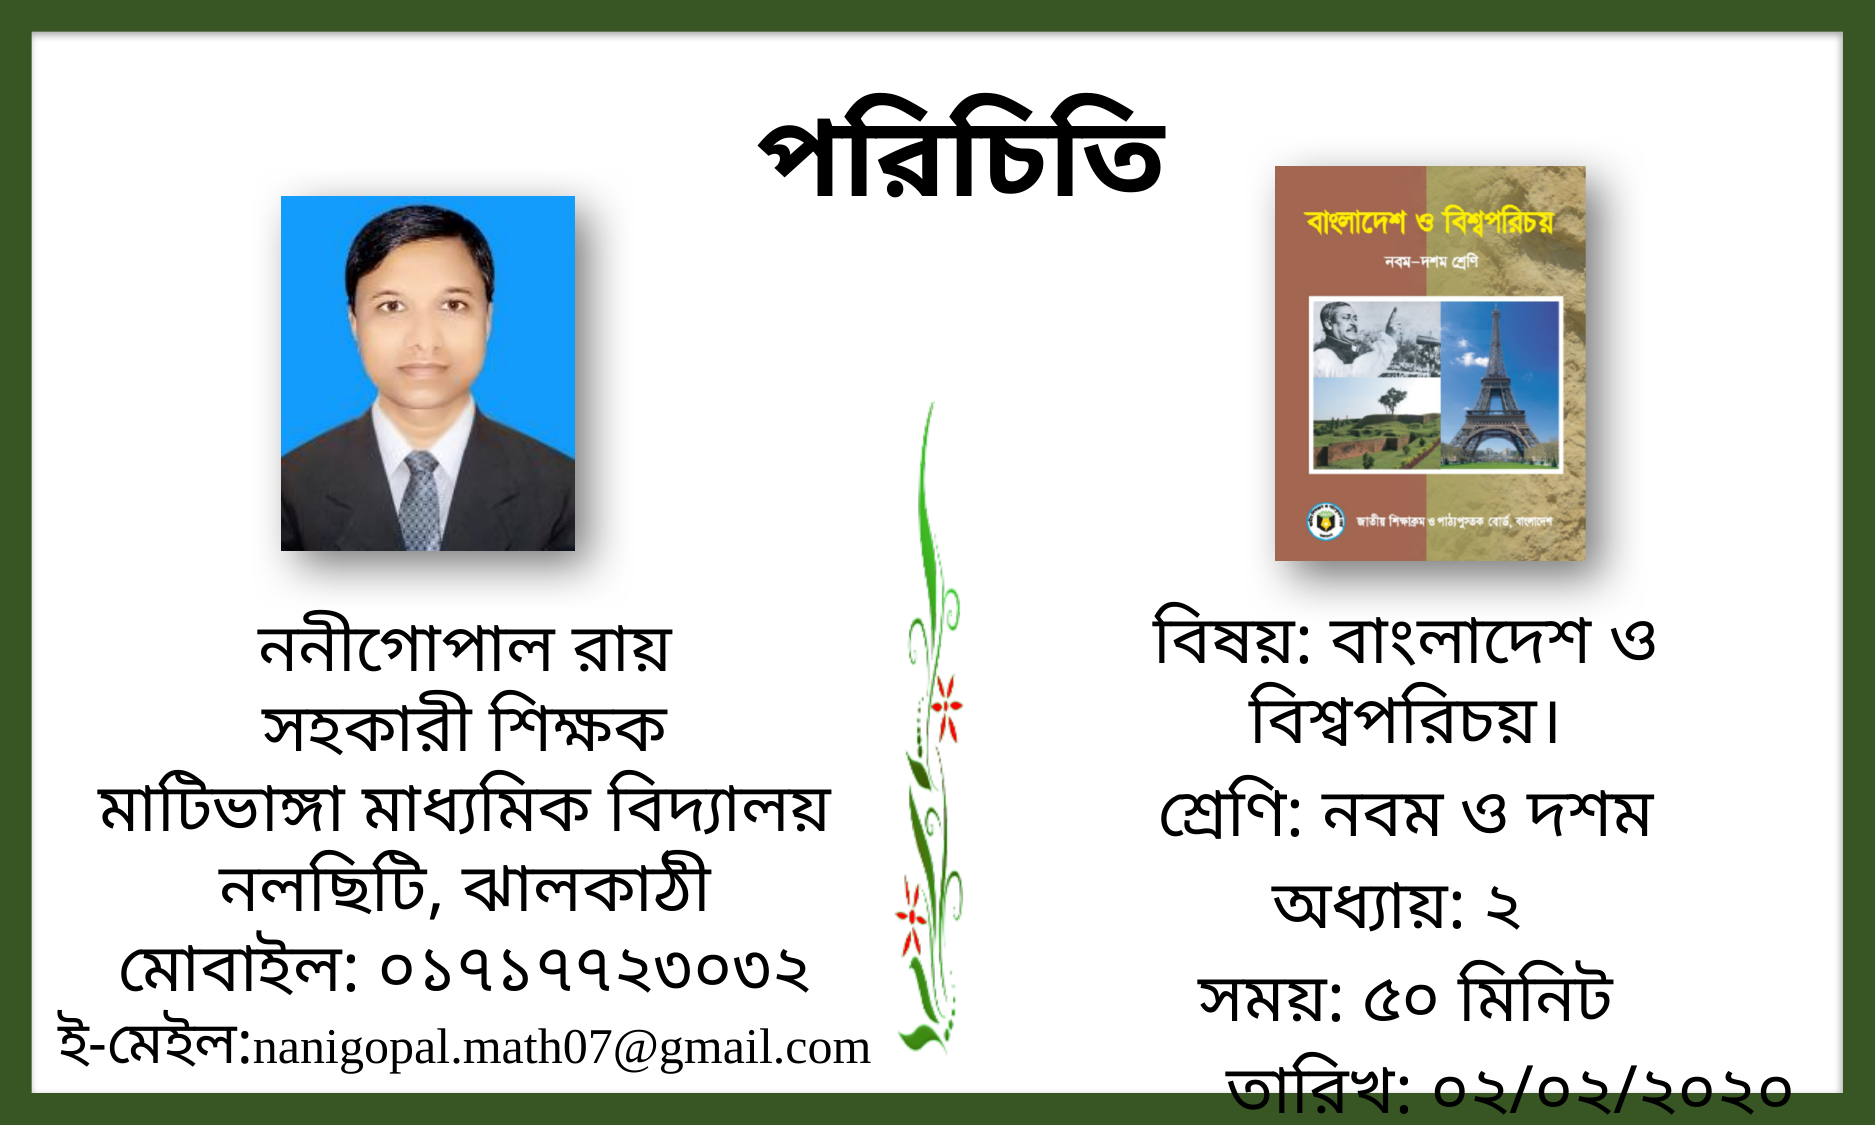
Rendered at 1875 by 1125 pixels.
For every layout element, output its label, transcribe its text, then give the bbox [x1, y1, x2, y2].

picture [1275, 166, 1586, 561]
text_box পরিচিতি [662, 76, 1200, 227]
picture [281, 196, 575, 551]
text_box ননীগোপাল রায় সহকারী শিক্ষক মাটিভাঙ্গা মাধ্যমিক বিদ্যালয় নলছিটি, ঝালকাঠী মোবাইল: ০১৭১৭৭২৩০৩২ ই-মেইল:nanigopal.math07@gmail.com [27, 597, 903, 1083]
picture [608, 402, 1284, 1075]
text_box বিষয়: বাংলাদেশ ও বিশ্বপরিচয়। শ্রেণি: নবম ও দশম অধ্যায়: ২ সময়: ৫০ মিনিট তারিখ: ০২/০২/২০২০ খ্রিঃ [987, 589, 1825, 1125]
